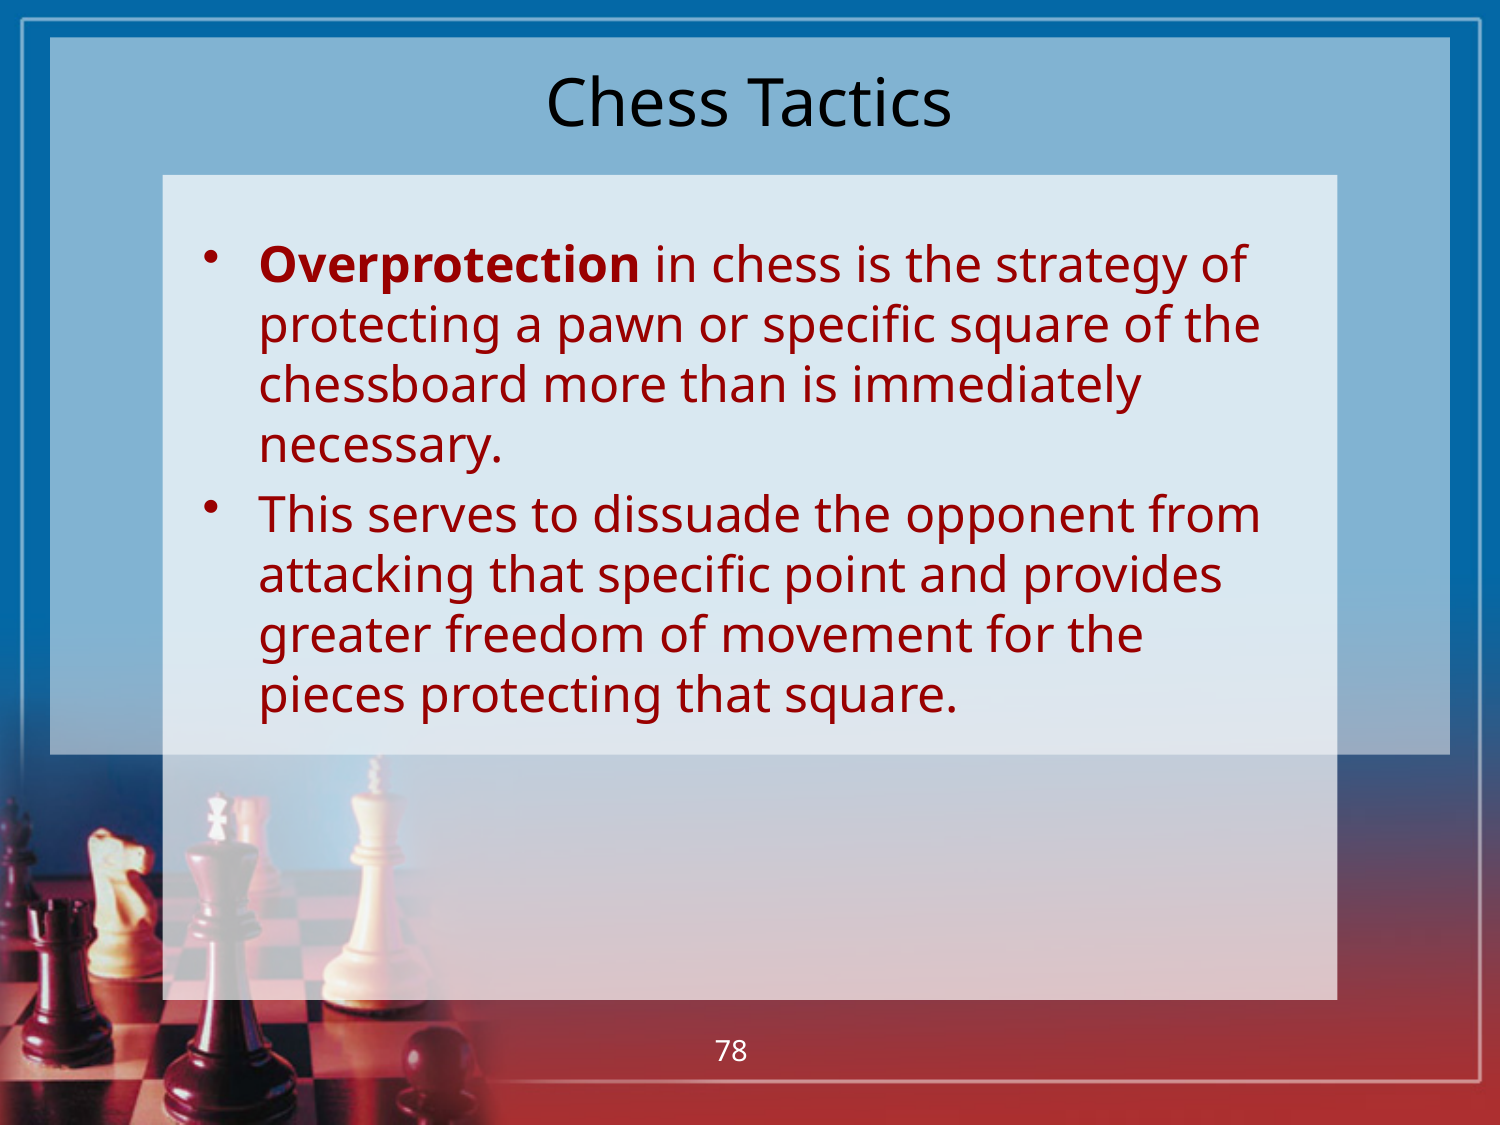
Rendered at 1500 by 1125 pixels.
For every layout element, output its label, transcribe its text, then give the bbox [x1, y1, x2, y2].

title Chess Tactics [49, 37, 1451, 163]
slide_number 78 [637, 1024, 826, 1104]
picture [0, 0, 1500, 1125]
table_cell 22 [50, 163, 1450, 755]
list Overprotection in chess is the strategy of protecting a pawn or specific square of the chessboard more than is immediately necessary. This serves to dissuade the opponent from attacking that specific point and provides greater freedom of movement for the pieces protecting that square. [187, 224, 1313, 1006]
